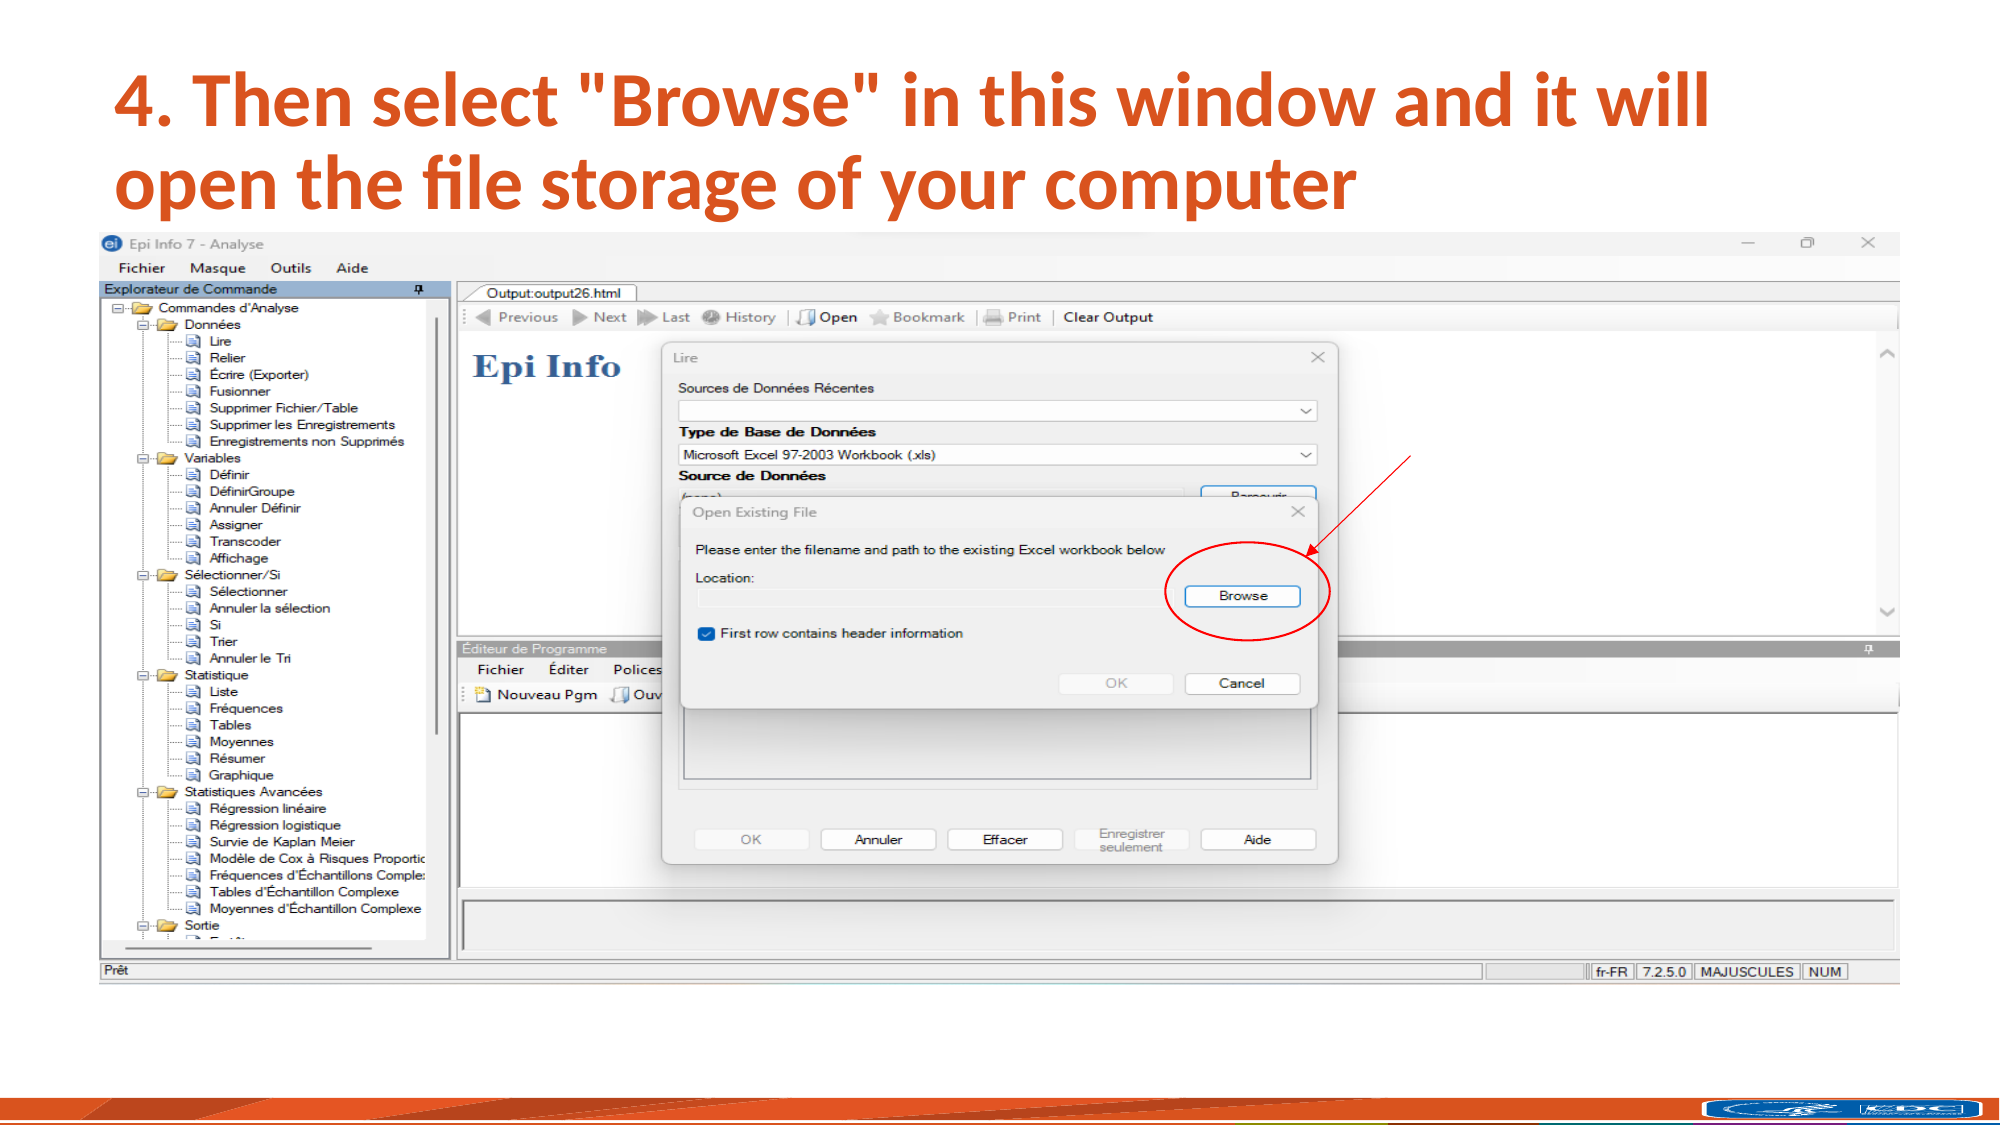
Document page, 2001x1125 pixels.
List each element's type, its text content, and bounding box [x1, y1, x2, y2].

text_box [1305, 455, 1411, 557]
picture [99, 232, 1900, 985]
title 4. Then select "Browse" in this window and it will open the file storage of your computer [99, 45, 1900, 232]
